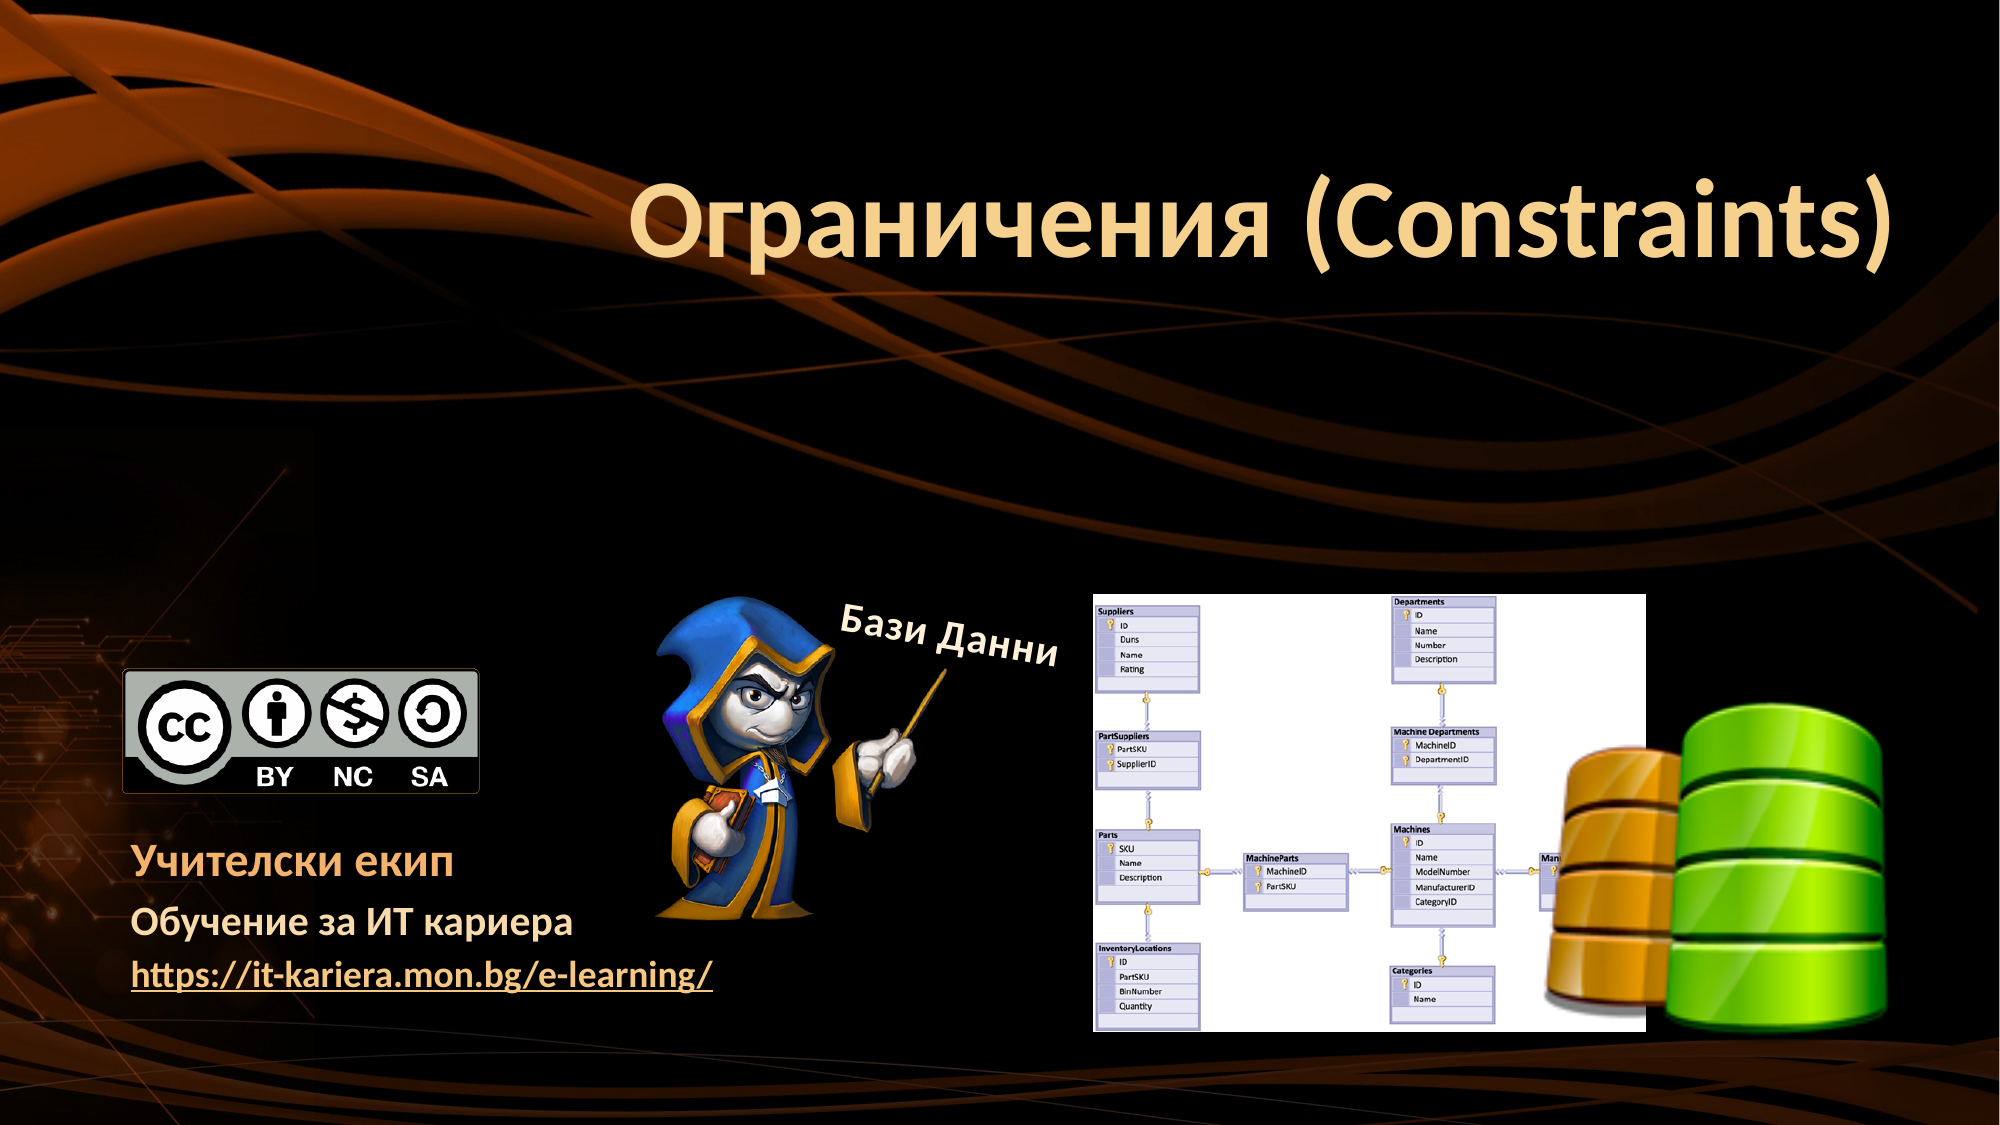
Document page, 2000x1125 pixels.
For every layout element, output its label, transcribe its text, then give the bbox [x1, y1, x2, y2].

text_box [122, 594, 1077, 1009]
text_box [574, 314, 1898, 534]
picture [0, 0, 2000, 1125]
text_box Ограничения (Constraints) [549, 124, 1898, 318]
